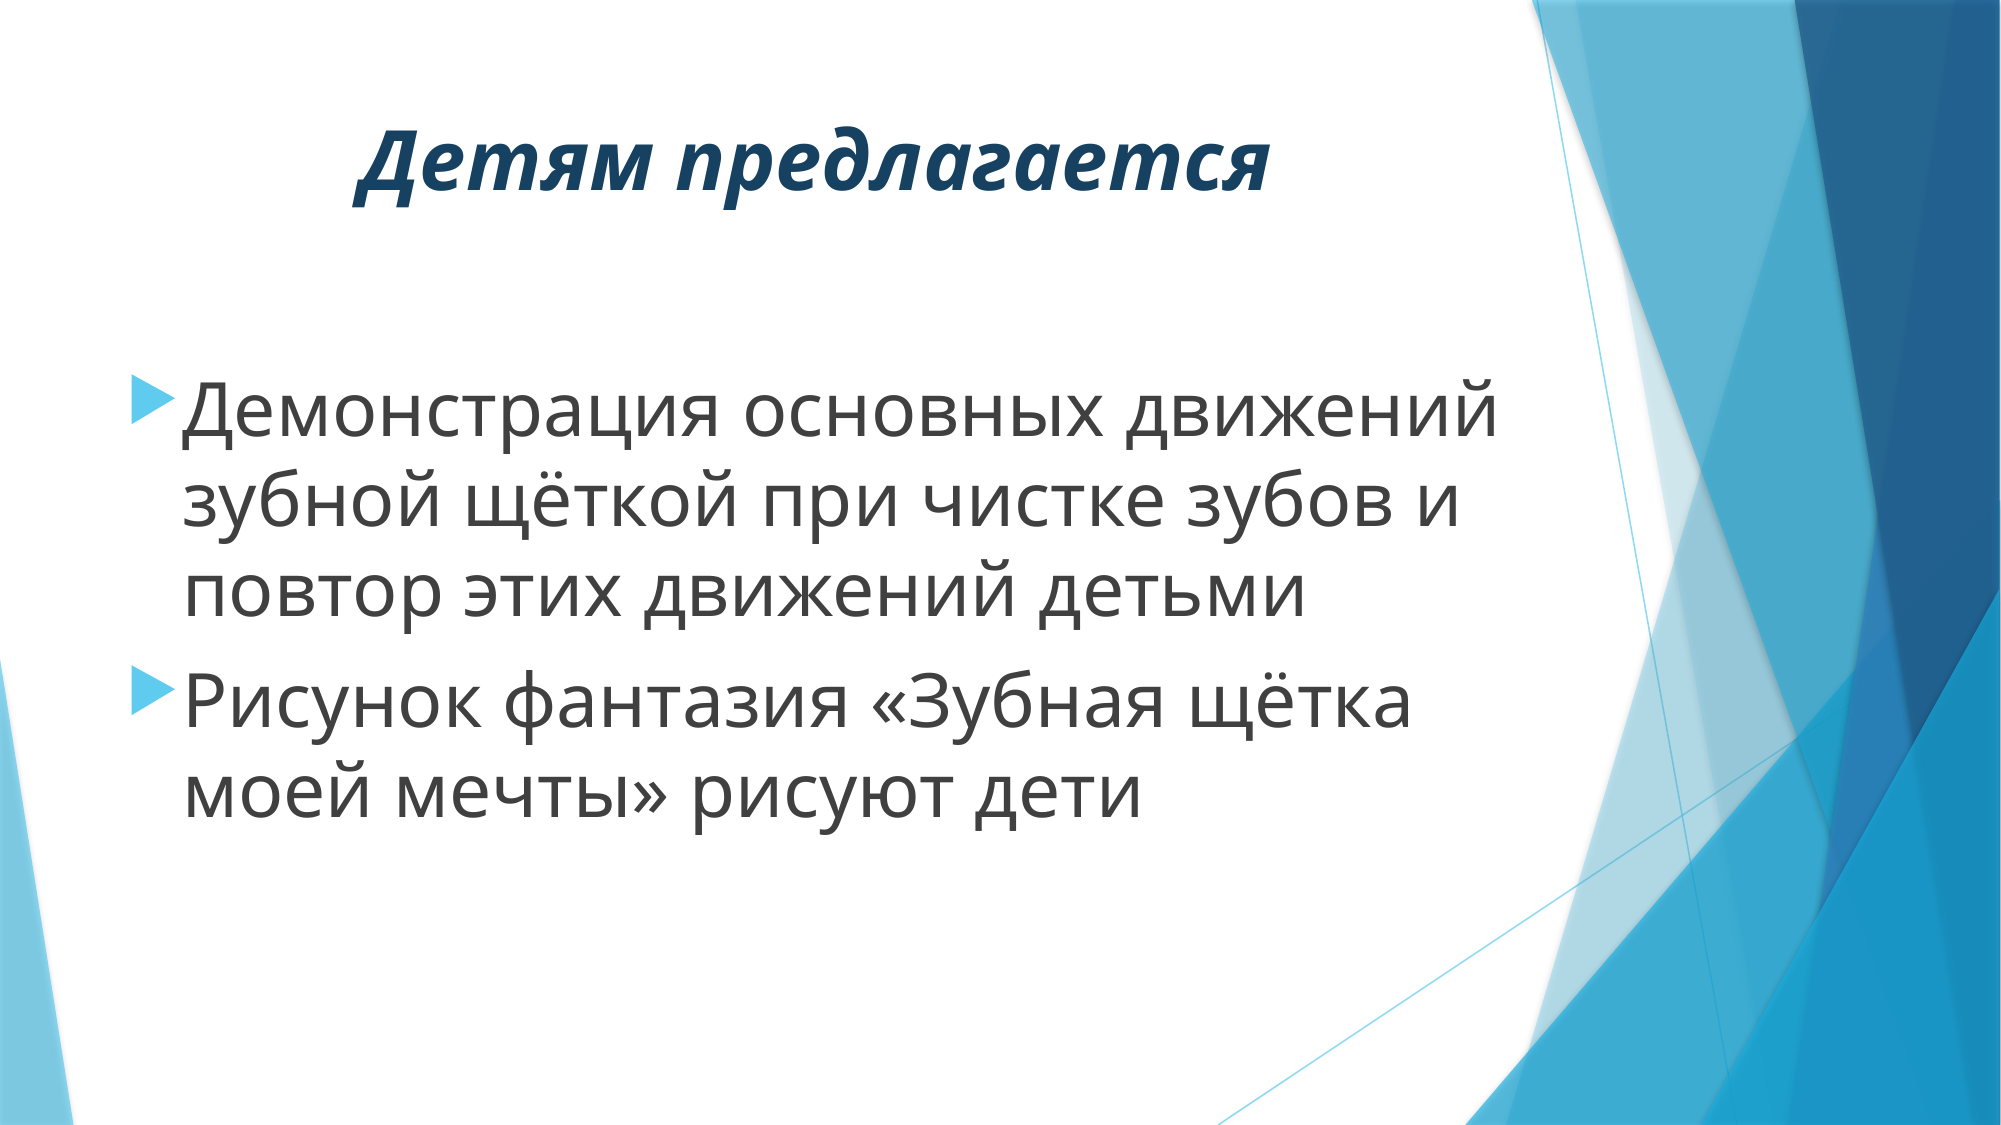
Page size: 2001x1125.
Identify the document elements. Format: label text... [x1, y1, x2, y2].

title Детям предлагается [111, 99, 1522, 317]
list Демонстрация основных движений зубной щёткой при чистке зубов и повтор этих движений детьми Рисунок фантазия «Зубная щётка моей мечты» рисуют дети [111, 354, 1522, 992]
